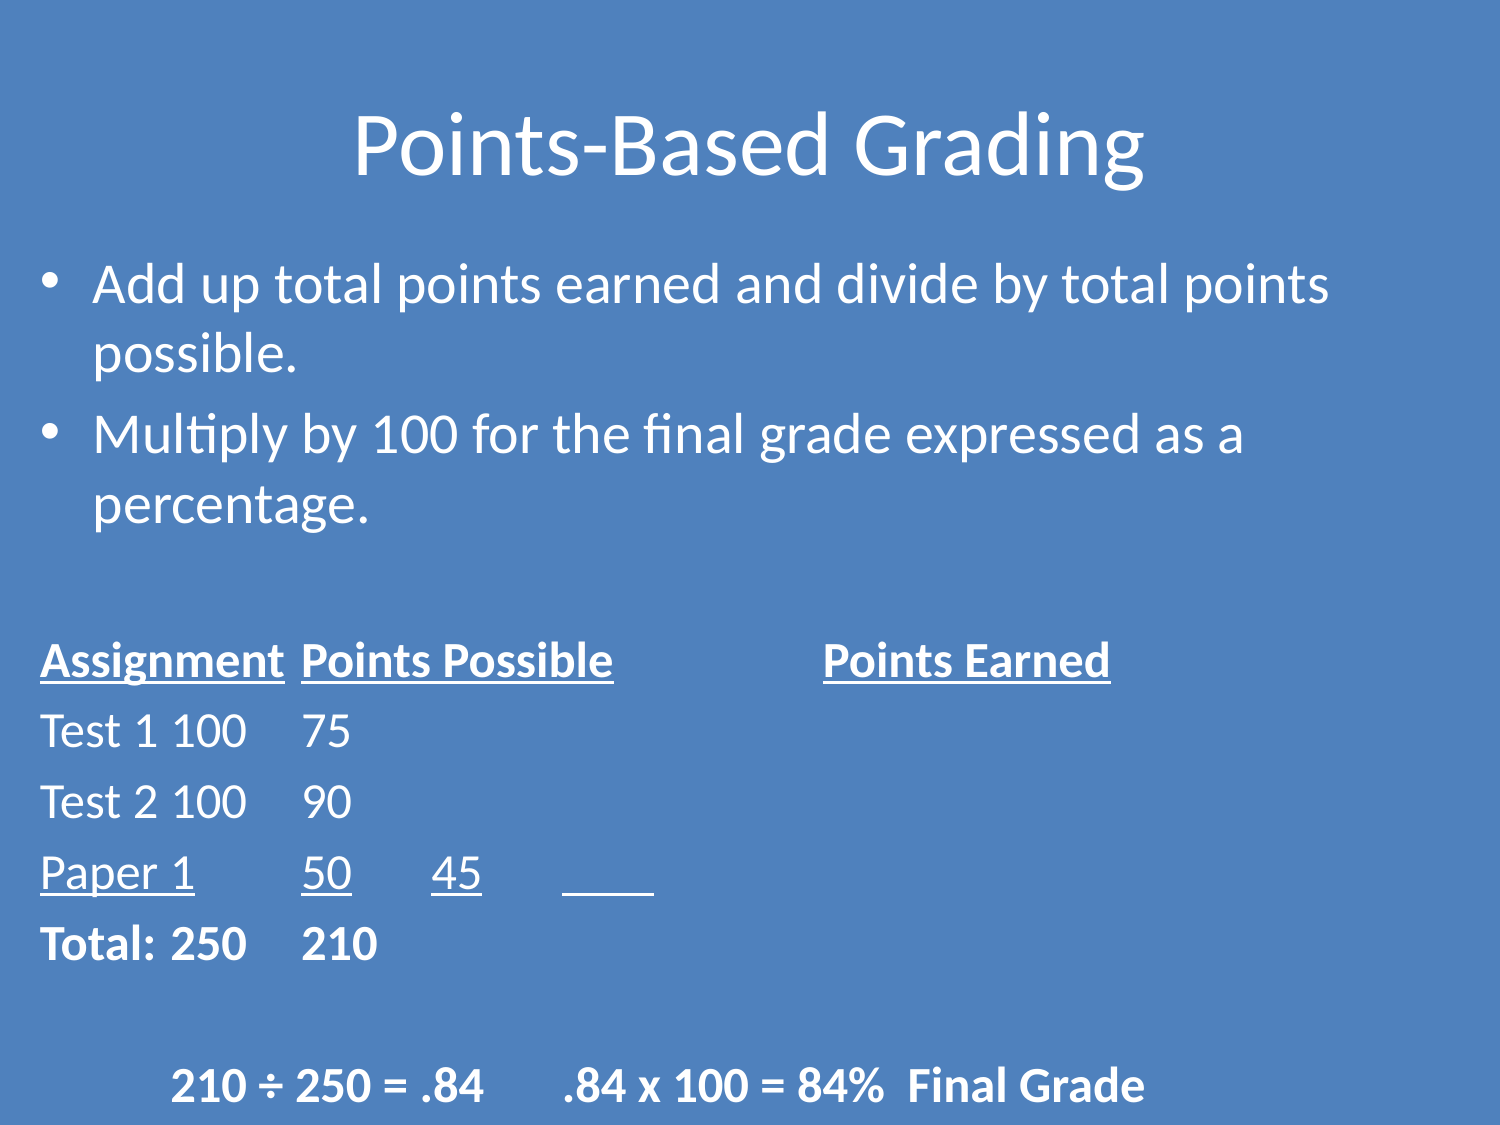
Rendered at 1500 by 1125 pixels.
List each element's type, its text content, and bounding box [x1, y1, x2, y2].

title Points-Based Grading [75, 45, 1425, 233]
list Add up total points earned and divide by total points possible. Multiply by 100 for the final grade expressed as a percentage. Assignment Points Possible Points Earned Test 1 100 75 Test 2 100 90 Paper 1 50 45 Total: 250 210 210 ÷ 250 = .84 .84 x 100 = 84% Final Grade [24, 237, 1463, 1125]
